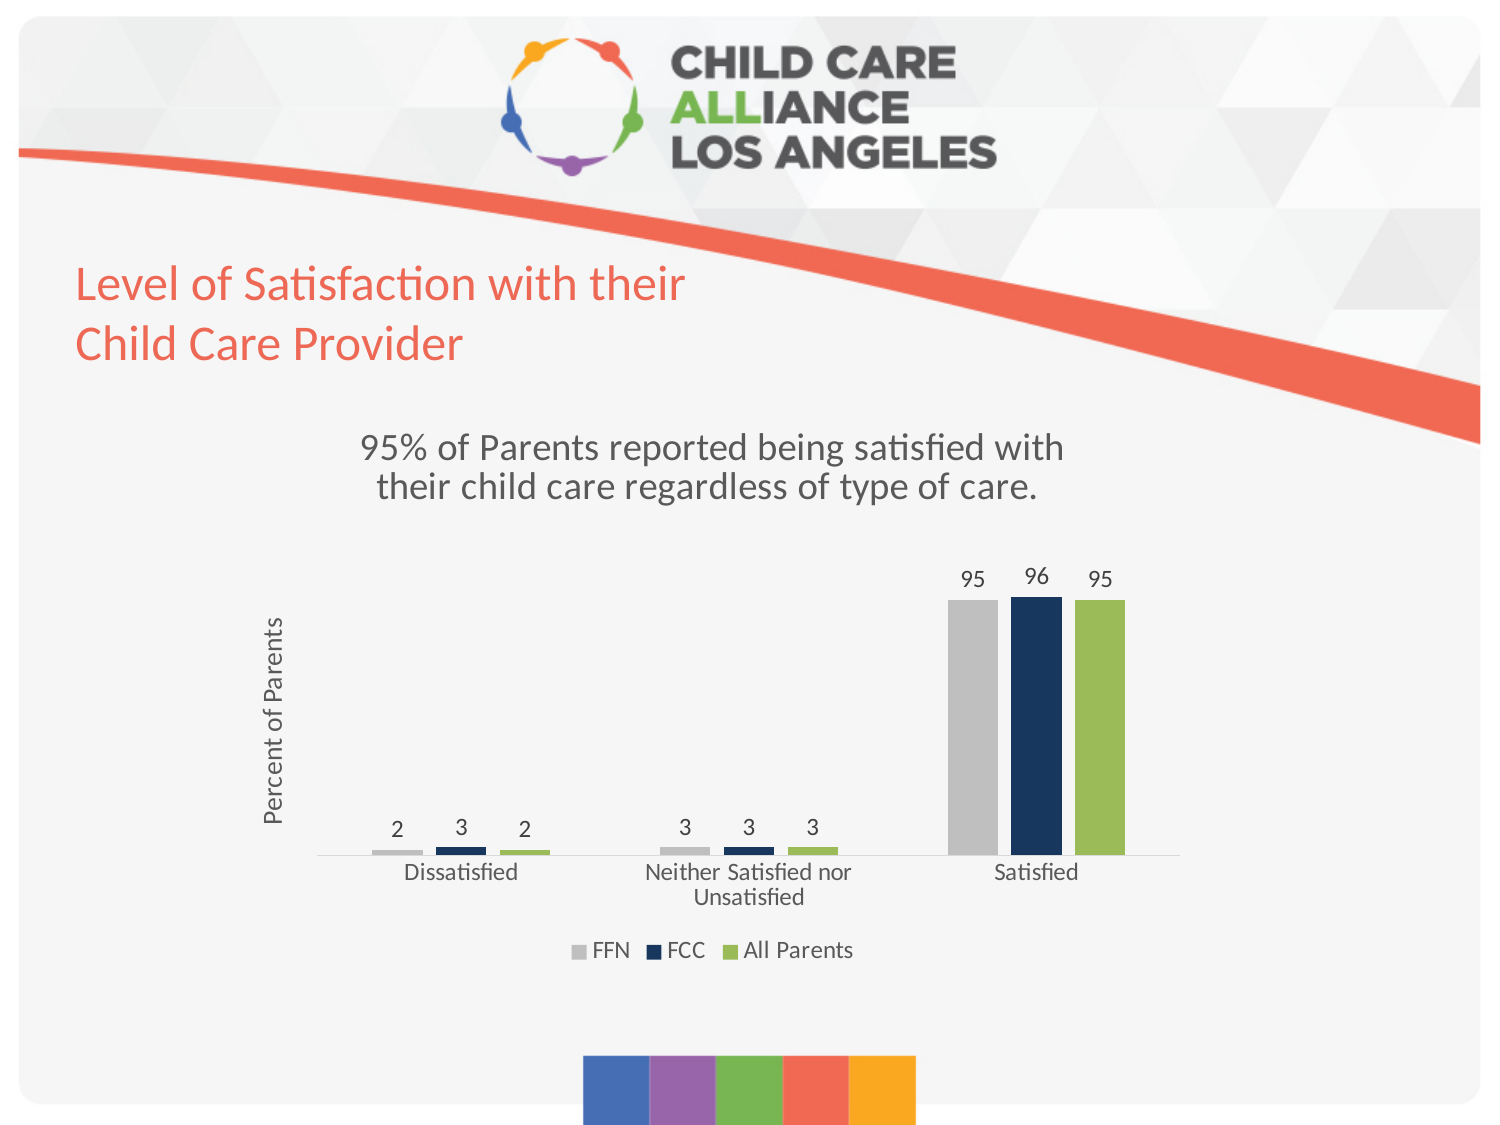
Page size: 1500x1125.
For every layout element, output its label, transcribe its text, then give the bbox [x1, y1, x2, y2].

title Level of Satisfaction with their Child Care Provider [60, 247, 800, 373]
chart [224, 399, 1201, 971]
picture [0, 0, 1500, 1125]
